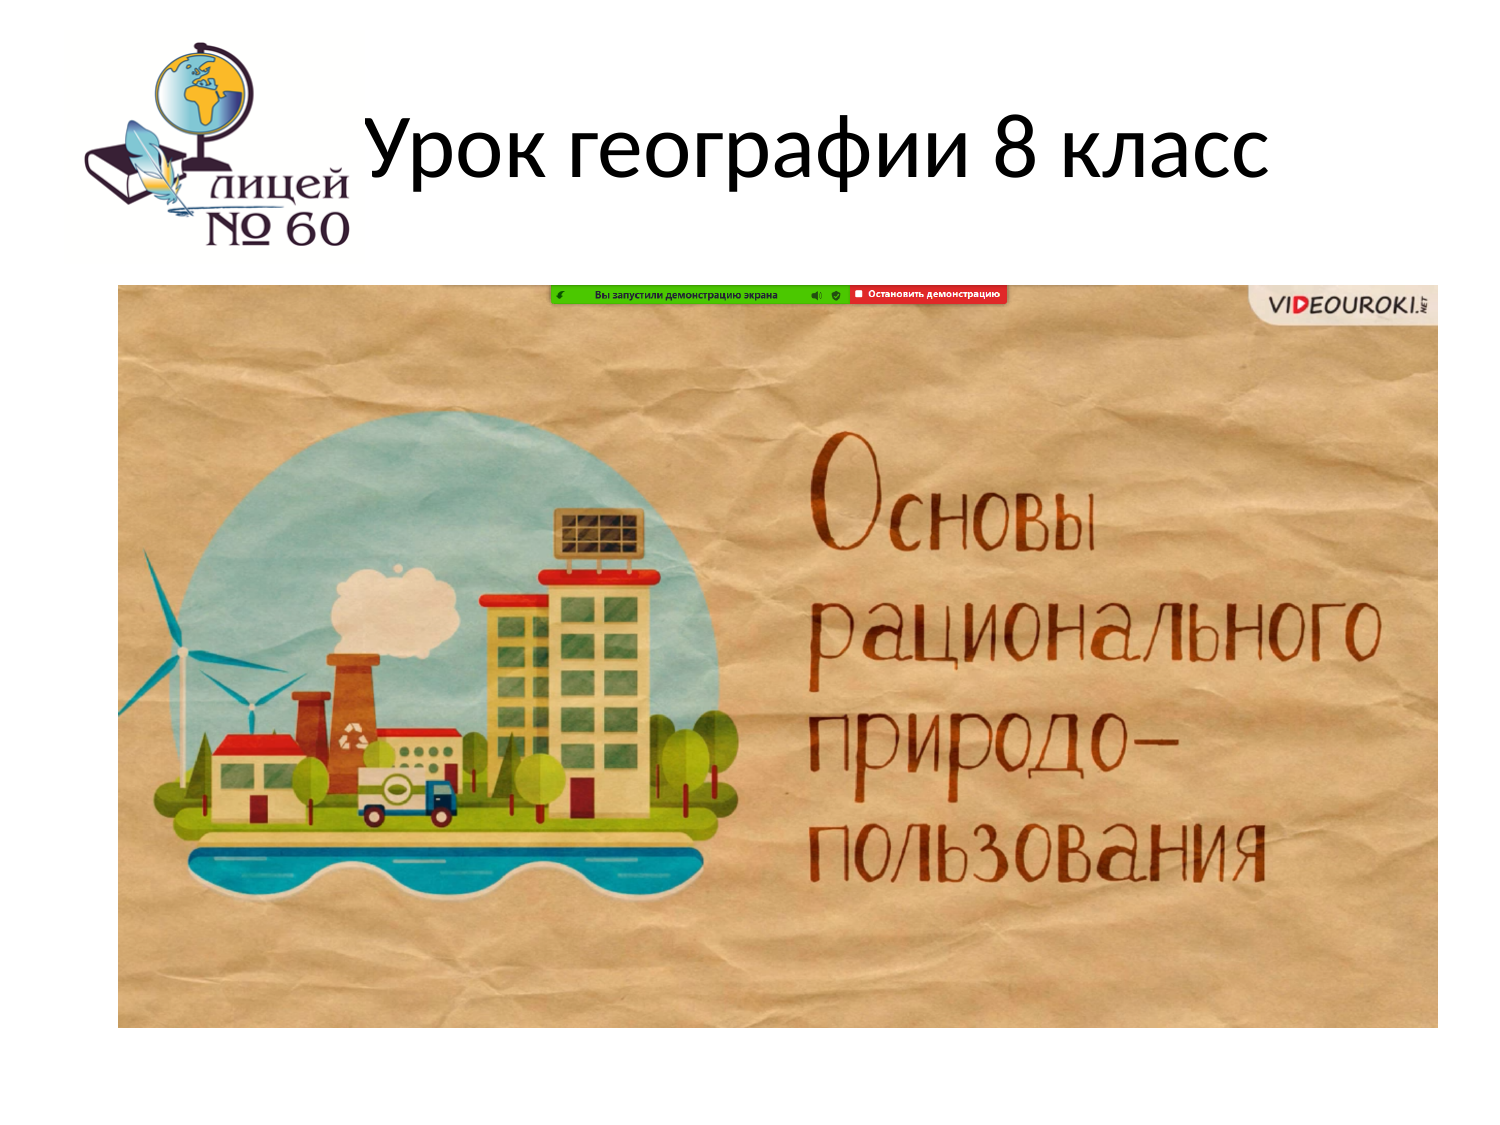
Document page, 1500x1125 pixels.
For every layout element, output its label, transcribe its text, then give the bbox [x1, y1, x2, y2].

text_box Урок географии 8 класс [370, 47, 1492, 235]
picture [117, 284, 1439, 1028]
picture [64, 30, 366, 265]
